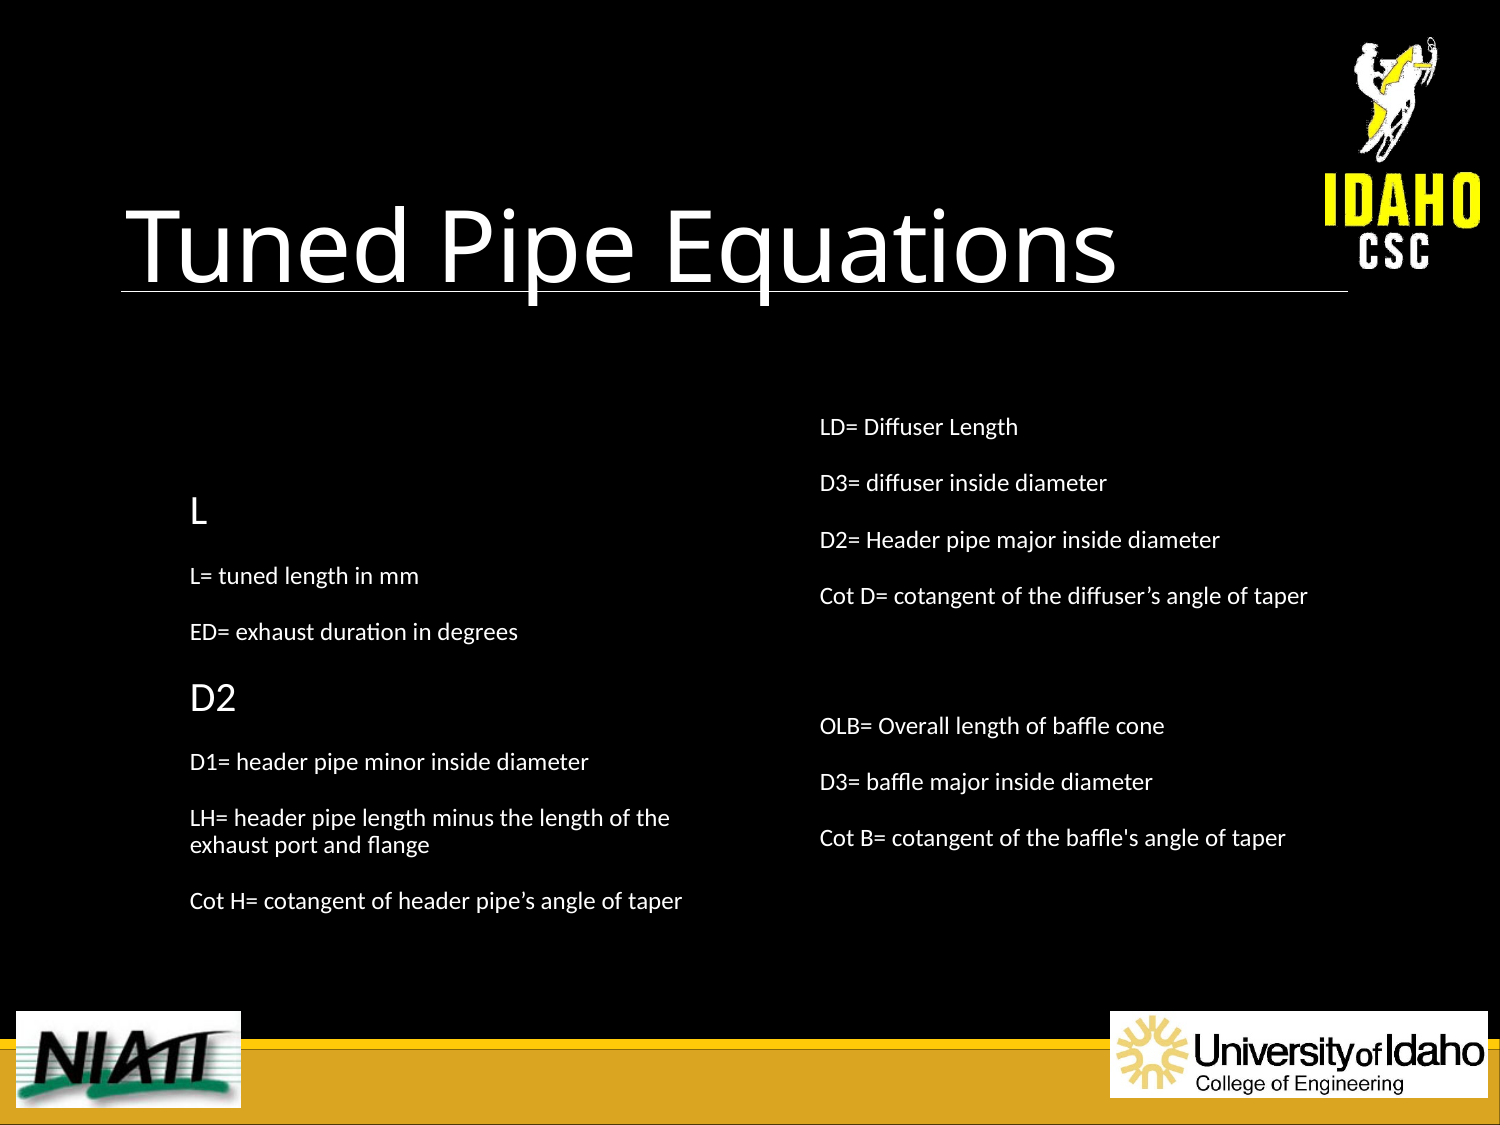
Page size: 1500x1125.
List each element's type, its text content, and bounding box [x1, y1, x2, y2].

title Tuned Pipe Equations [110, 72, 1348, 311]
picture [1110, 1011, 1488, 1098]
picture [16, 1011, 241, 1108]
picture [1325, 37, 1480, 269]
